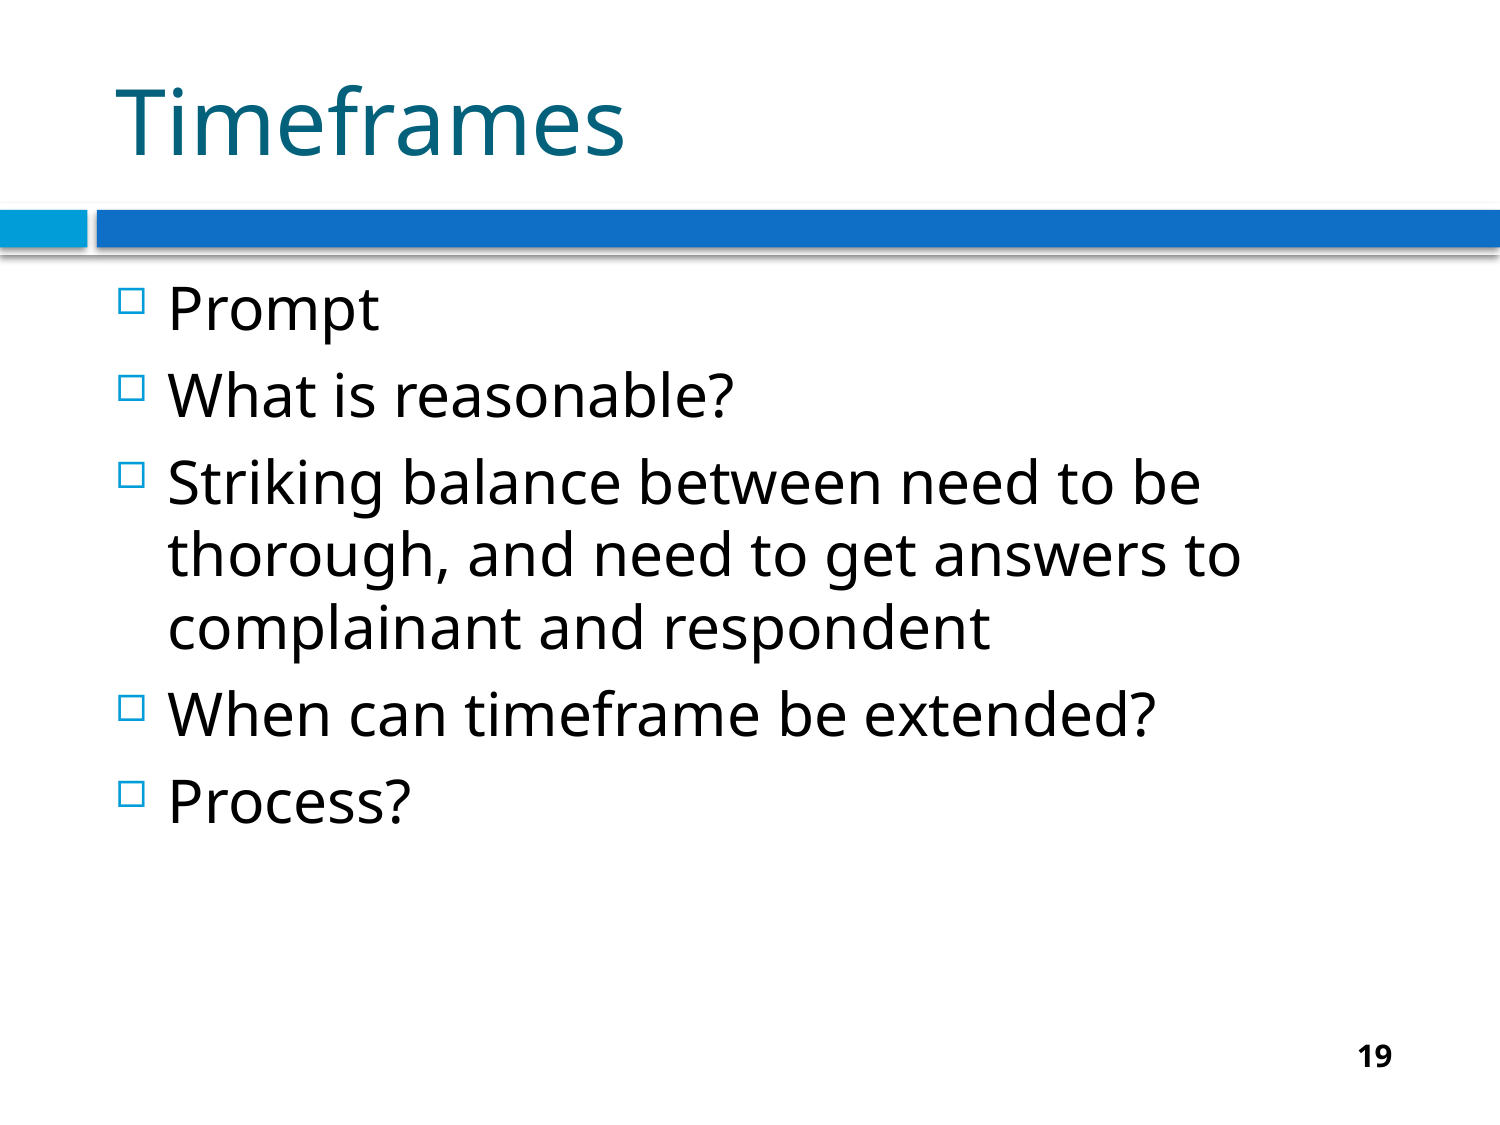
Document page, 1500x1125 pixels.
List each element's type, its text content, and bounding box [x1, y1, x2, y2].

slide_number 19 [1312, 1025, 1438, 1091]
list Prompt What is reasonable? Striking balance between need to be thorough, and need to get answers to complainant and respondent When can timeframe be extended? Process? [100, 262, 1439, 1001]
title Timeframes [100, 37, 1439, 201]
